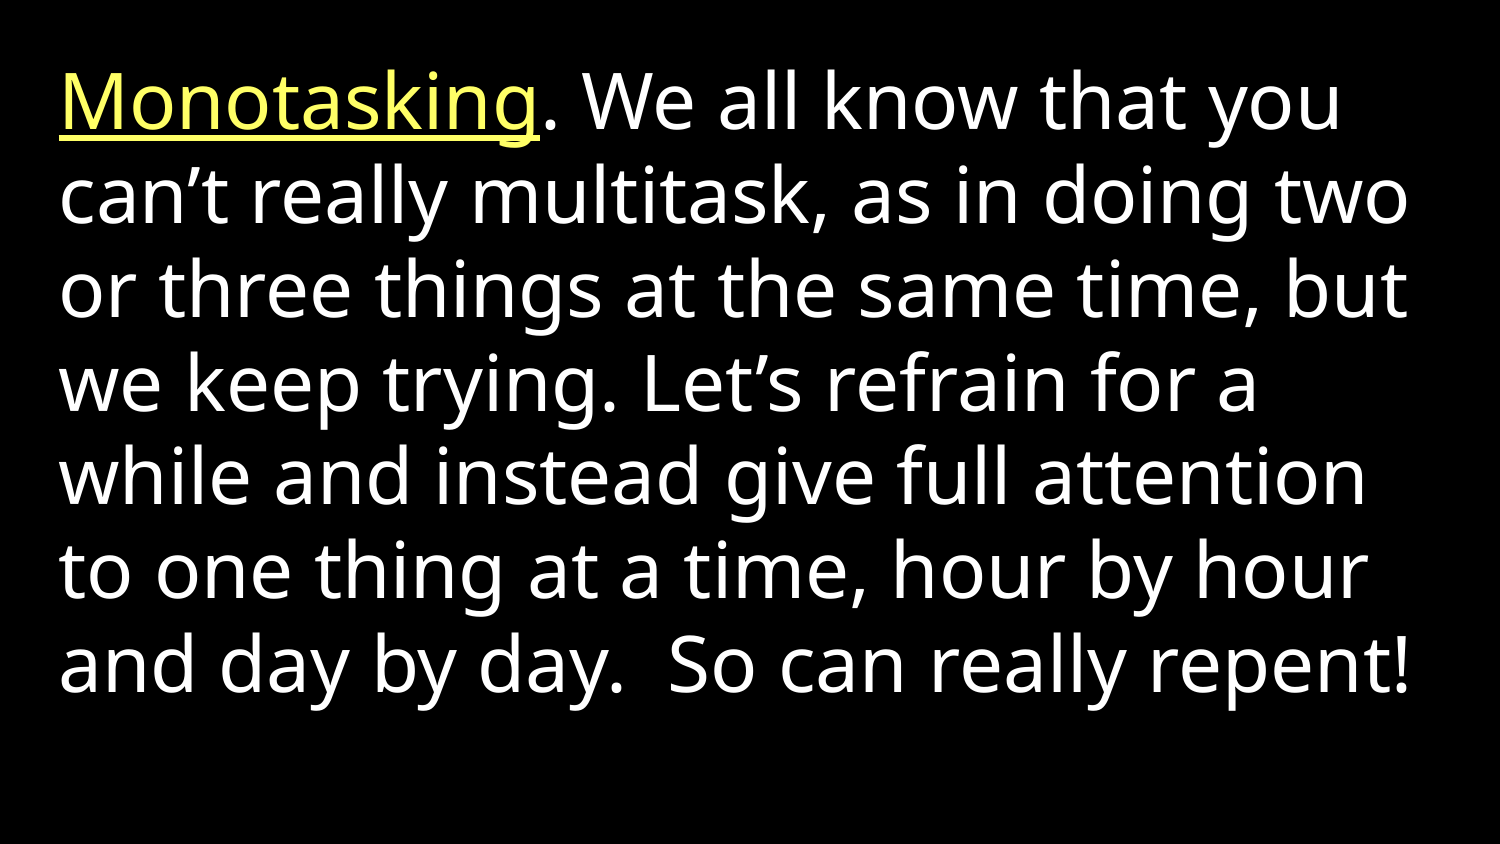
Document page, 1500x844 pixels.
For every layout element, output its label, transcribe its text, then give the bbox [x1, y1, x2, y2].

list Monotasking. We all know that you can’t really multitask, as in doing two or three things at the same time, but we keep trying. Let’s refrain for a while and instead give full attention to one thing at a time, hour by hour and day by day. So can really repent! [50, 46, 1425, 810]
